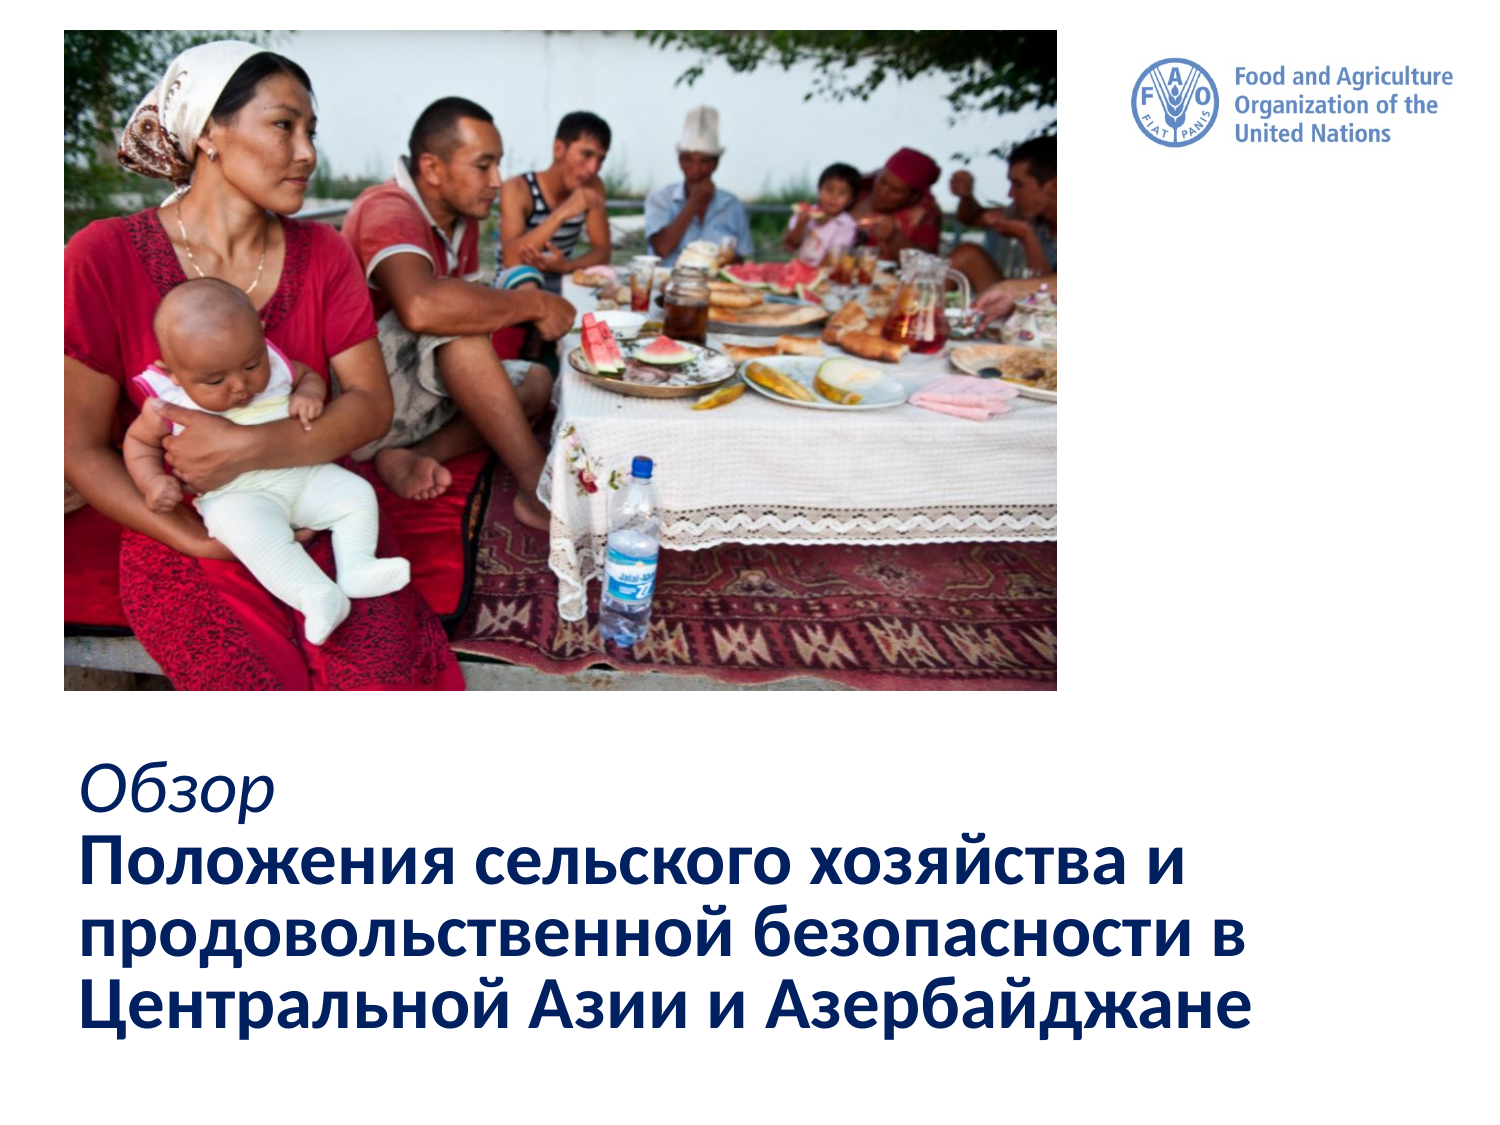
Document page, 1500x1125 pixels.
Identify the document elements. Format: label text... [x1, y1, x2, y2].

picture [1094, 25, 1488, 185]
text_box Обзор Положения сельского хозяйства и продовольственной безопасности в Центральной Азии и Азербайджане [64, 751, 1452, 1047]
picture [63, 30, 1057, 692]
